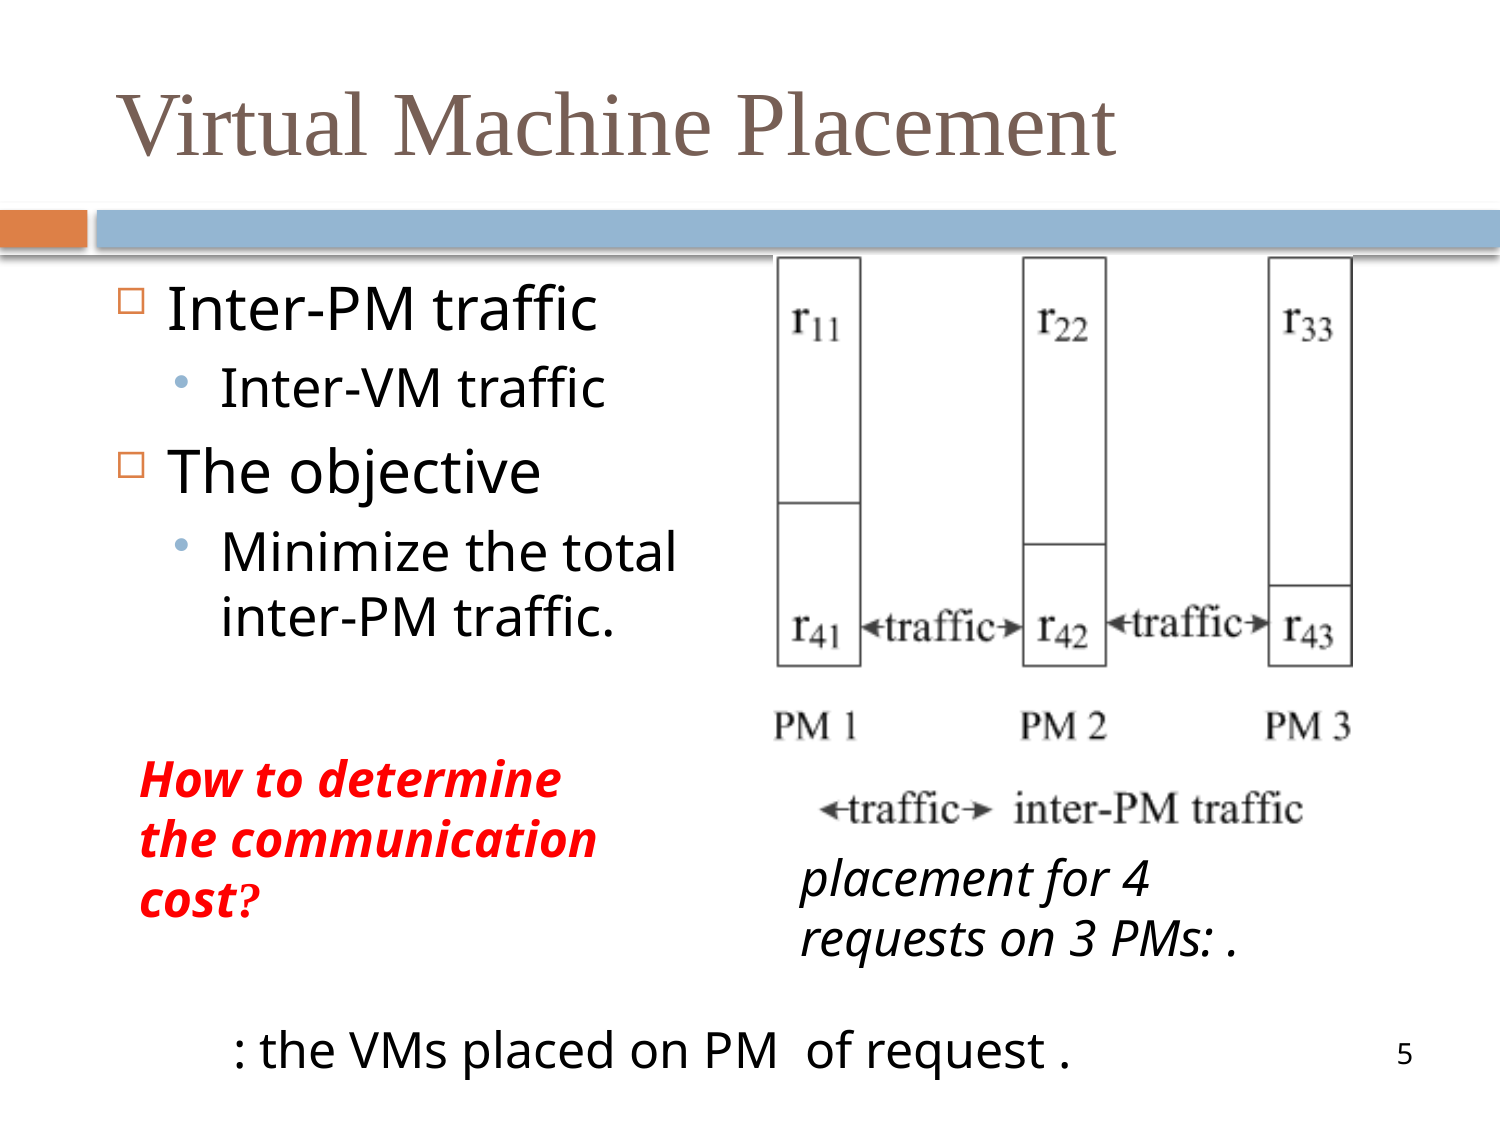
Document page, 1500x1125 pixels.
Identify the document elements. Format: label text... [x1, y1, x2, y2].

text_box How to determine the communication cost? [123, 739, 632, 935]
slide_number 5 [1340, 1035, 1429, 1076]
picture [773, 254, 1353, 837]
title Virtual Machine Placement [100, 37, 1438, 200]
list Inter-PM traffic Inter-VM traffic The objective Minimize the total inter-PM traffic. [100, 262, 721, 1000]
